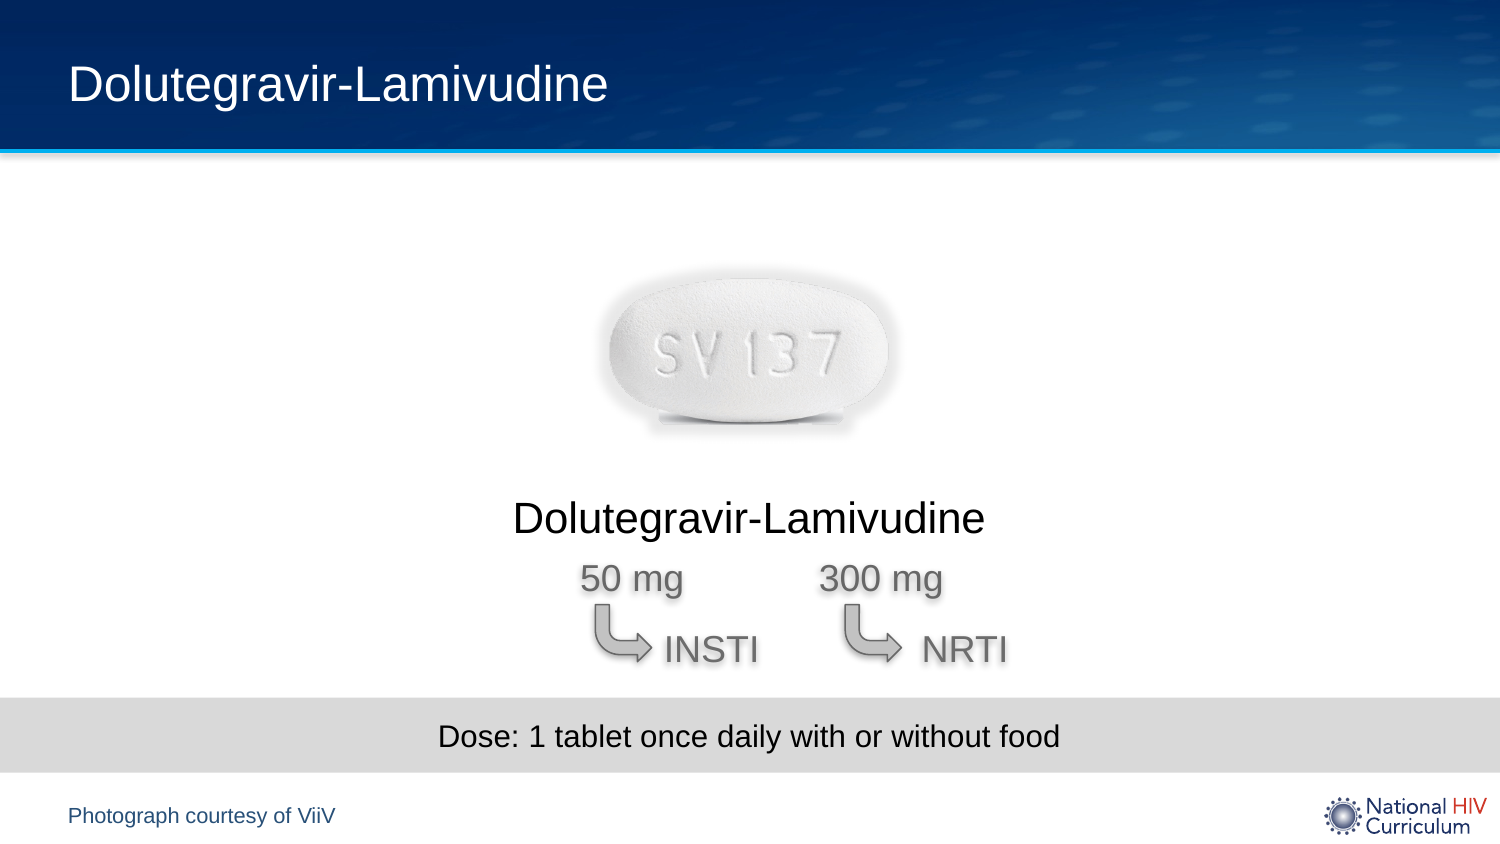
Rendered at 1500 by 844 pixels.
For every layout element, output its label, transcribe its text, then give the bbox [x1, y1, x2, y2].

text_box Dose: 1 tablet once daily with or without food [0, 697, 1500, 773]
text_box [844, 609, 903, 663]
picture [1324, 797, 1362, 835]
picture [0, 0, 1500, 148]
text_box 50 mg [556, 571, 709, 602]
title Dolutegravir-Lamivudine [53, 14, 1447, 149]
text_box INSTI [646, 628, 799, 667]
text_box Dolutegravir-Lamivudine [313, 469, 1186, 571]
text_box [594, 609, 642, 663]
text_box 300 mg [786, 571, 976, 602]
list Photograph courtesy of ViiV [53, 795, 1261, 835]
text_box NRTI [904, 628, 1057, 667]
picture [578, 242, 921, 461]
